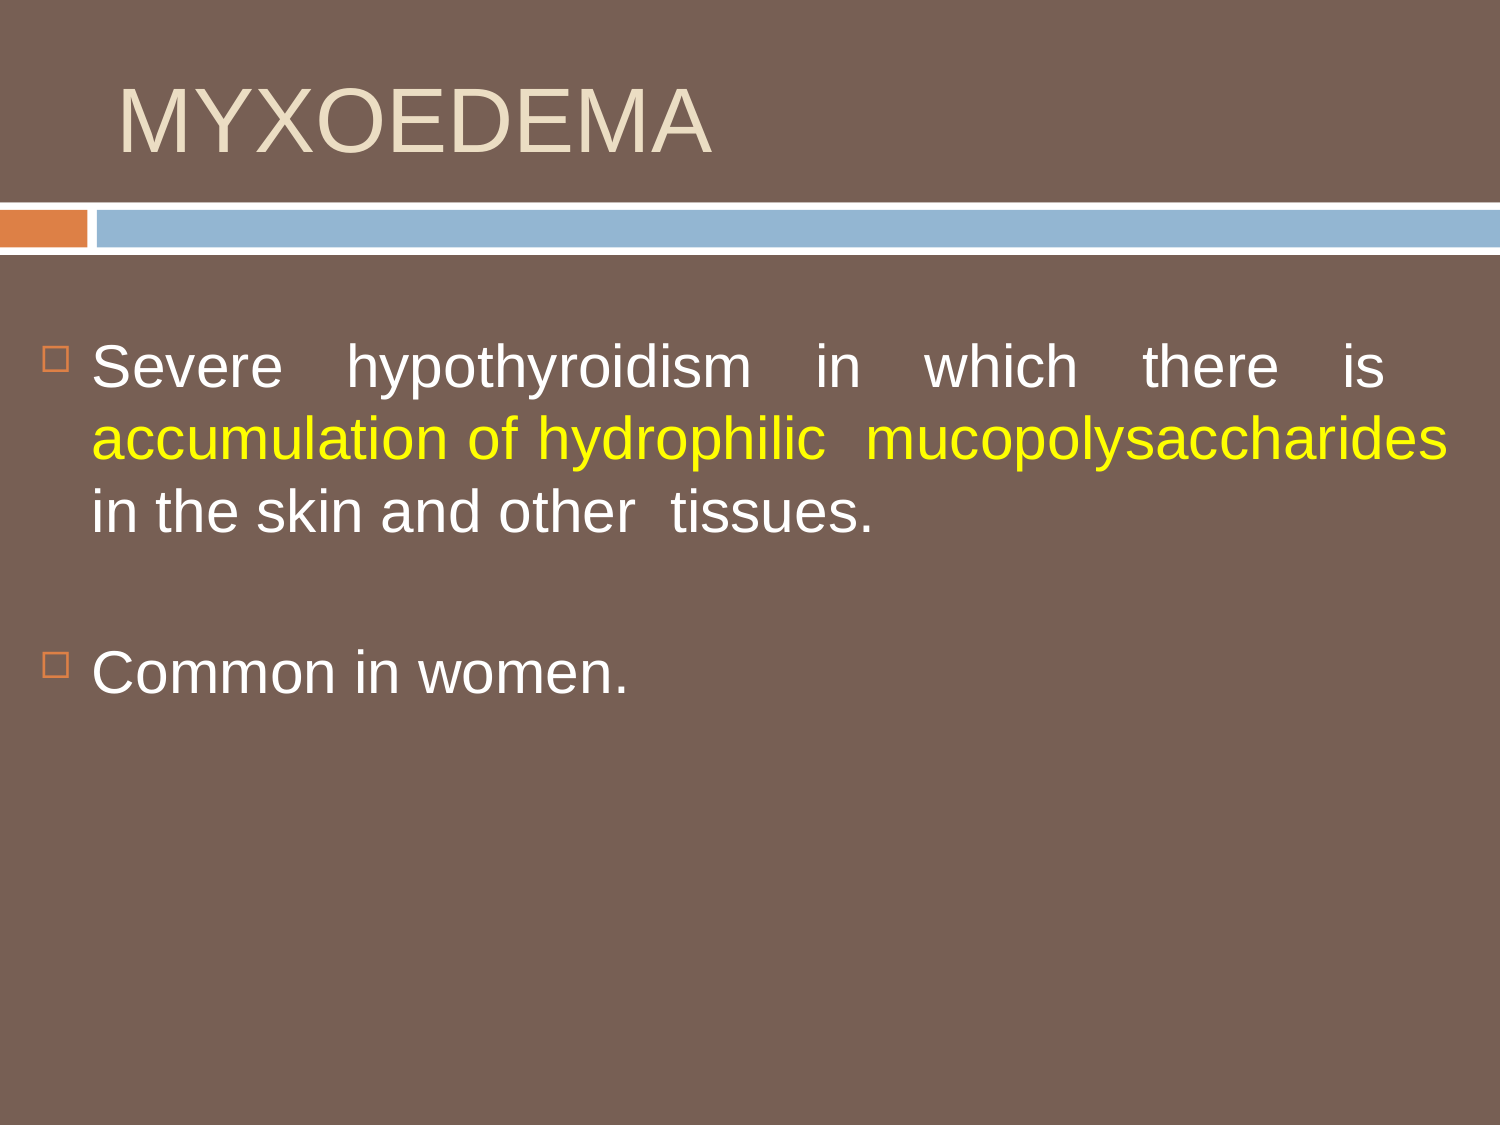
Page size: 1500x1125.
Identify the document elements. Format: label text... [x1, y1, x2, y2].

title MYXOEDEMA [113, 58, 715, 174]
text_box Severe hypothyroidism in which there is accumulation of hydrophilic mucopolysaccharides in the skin and other tissues. Common in women. [37, 324, 1450, 794]
